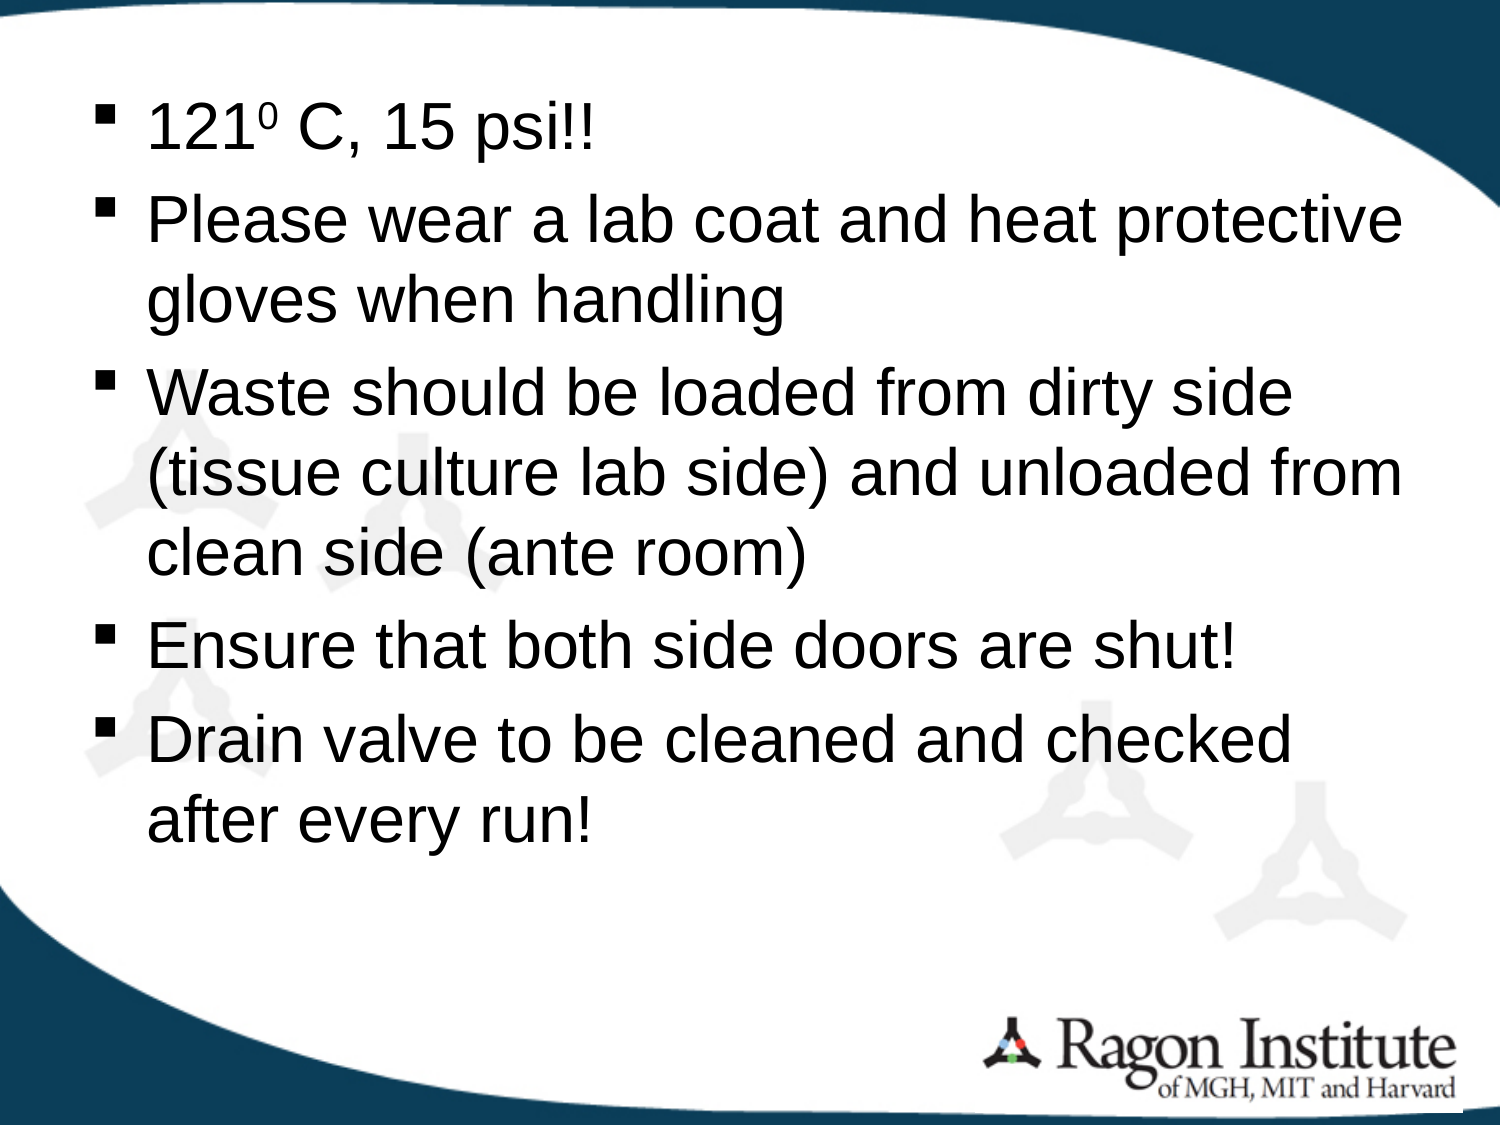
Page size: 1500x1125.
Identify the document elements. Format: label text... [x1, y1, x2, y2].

picture [0, 0, 1500, 1125]
list 1210 C, 15 psi!! Please wear a lab coat and heat protective gloves when handling Waste should be loaded from dirty side (tissue culture lab side) and unloaded from clean side (ante room) Ensure that both side doors are shut! Drain valve to be cleaned and checked after every run! [75, 75, 1425, 1005]
